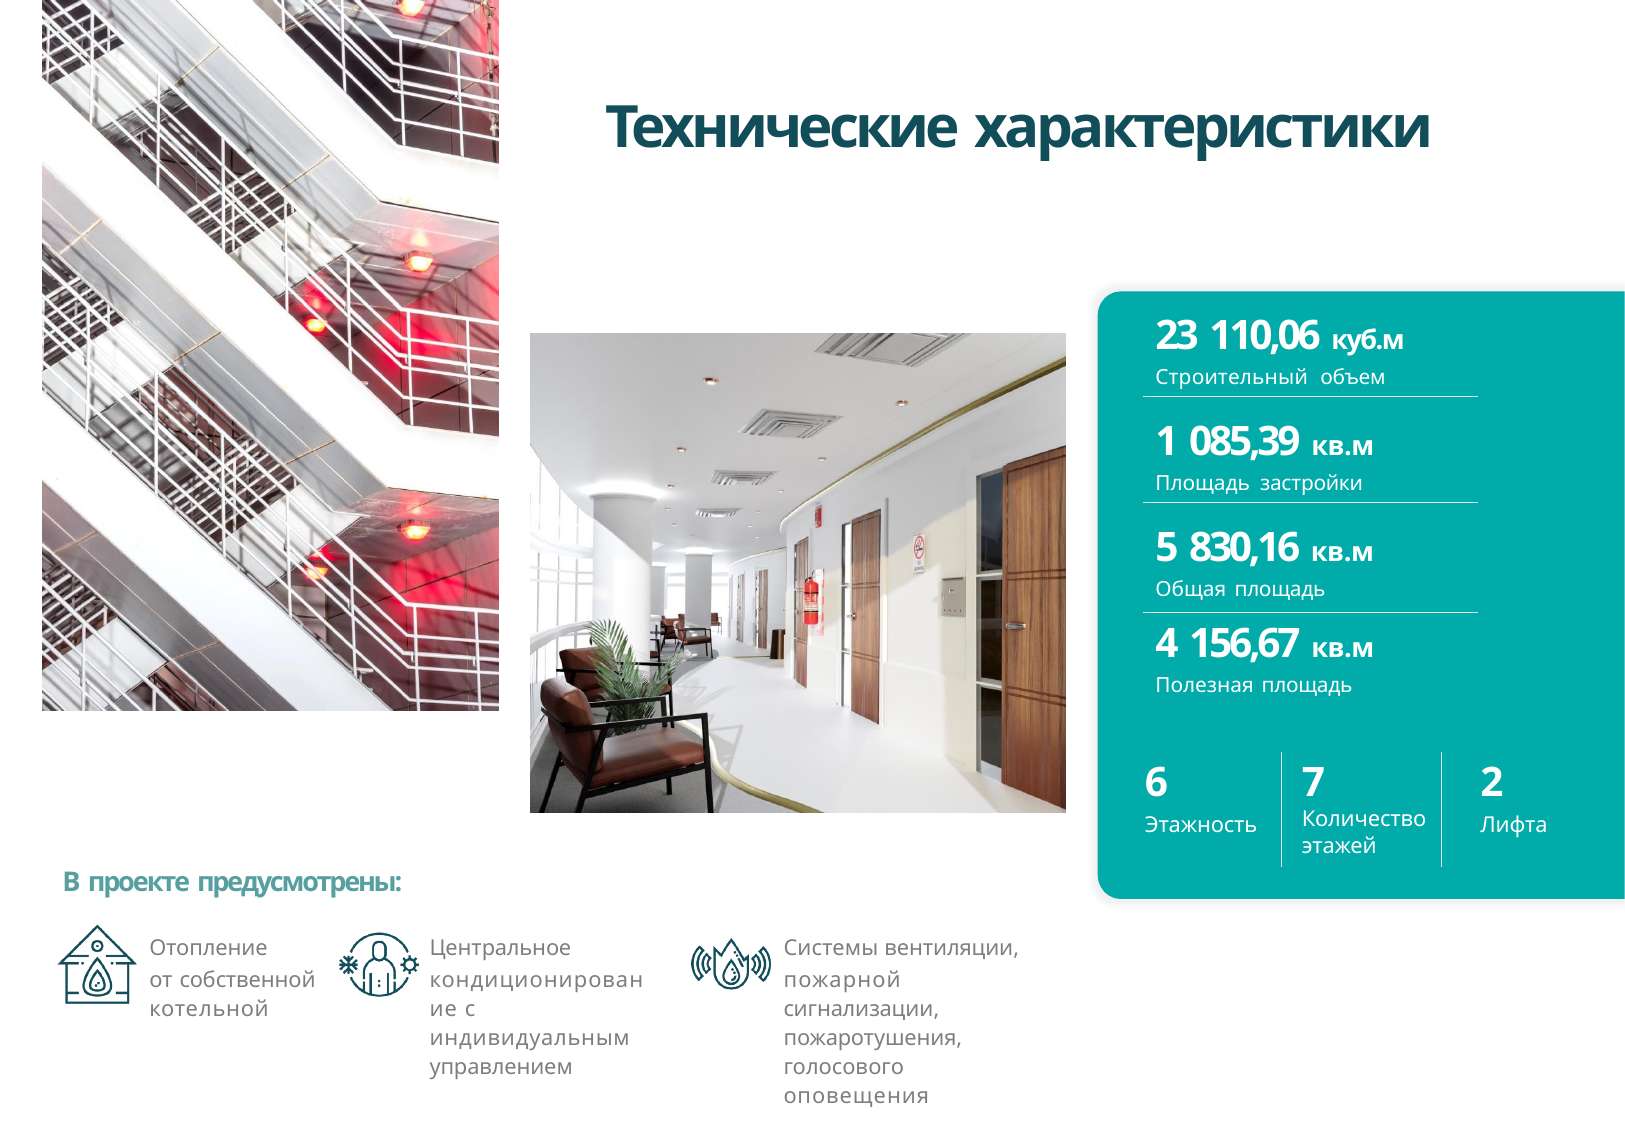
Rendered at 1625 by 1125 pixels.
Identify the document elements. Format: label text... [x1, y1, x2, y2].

text_box Системы вентиляции, пожарной сигнализации, пожаротушения, голосового оповещения [781, 927, 1058, 1108]
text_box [1085, 278, 1625, 912]
picture [690, 937, 771, 991]
picture [42, 0, 499, 712]
title Технические характеристики [603, 87, 1523, 278]
picture [339, 931, 419, 997]
picture [57, 924, 137, 1004]
text_box Центральное кондиционирование с индивидуальным управлением [427, 927, 657, 1079]
text_box Отопление от собственной котельной [147, 927, 318, 1021]
text_box В проекте предусмотрены: [60, 862, 408, 897]
picture [529, 333, 1066, 813]
